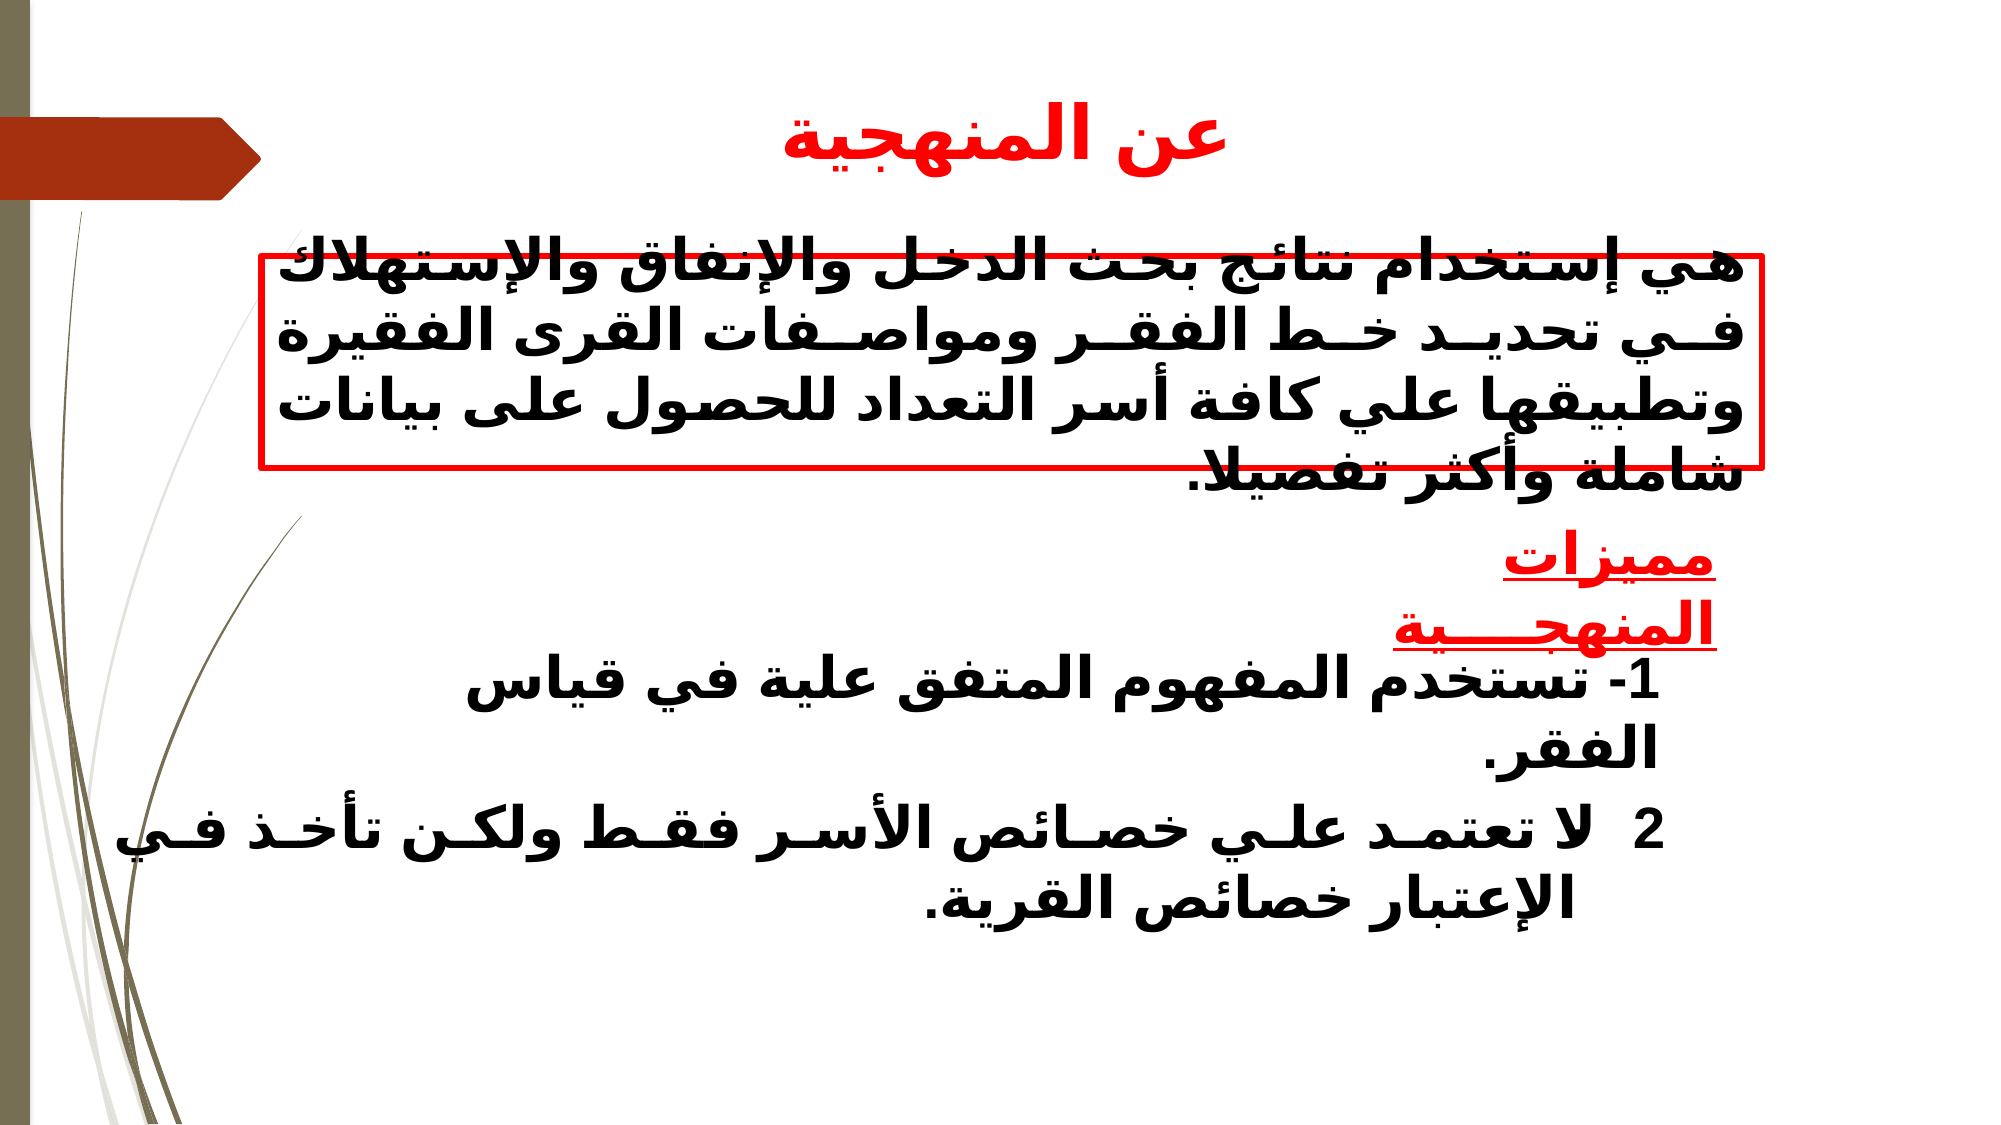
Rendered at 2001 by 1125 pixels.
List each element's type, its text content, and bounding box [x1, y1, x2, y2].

text_box 1- تستخدم المفهوم المتفق علية في قياس الفقر. [338, 656, 1675, 764]
text_box مميزات المنهجــــية [1306, 538, 1732, 635]
text_box هي إستخدام نتائج بحث الدخل والإنفاق والإستهلاك في تحديد خط الفقر ومواصفات القرى الفقيرة وتطبيقها علي كافة أسر التعداد للحصول على بيانات شاملة وأكثر تفصيلا. [260, 254, 1763, 469]
text_box عن المنهجية [569, 76, 1444, 183]
text_box 2- لا تعتمد علي خصائص الأسر فقط ولكن تأخذ في الإعتبار خصائص القرية. [98, 777, 1680, 944]
text_box [237, 145, 1701, 1084]
